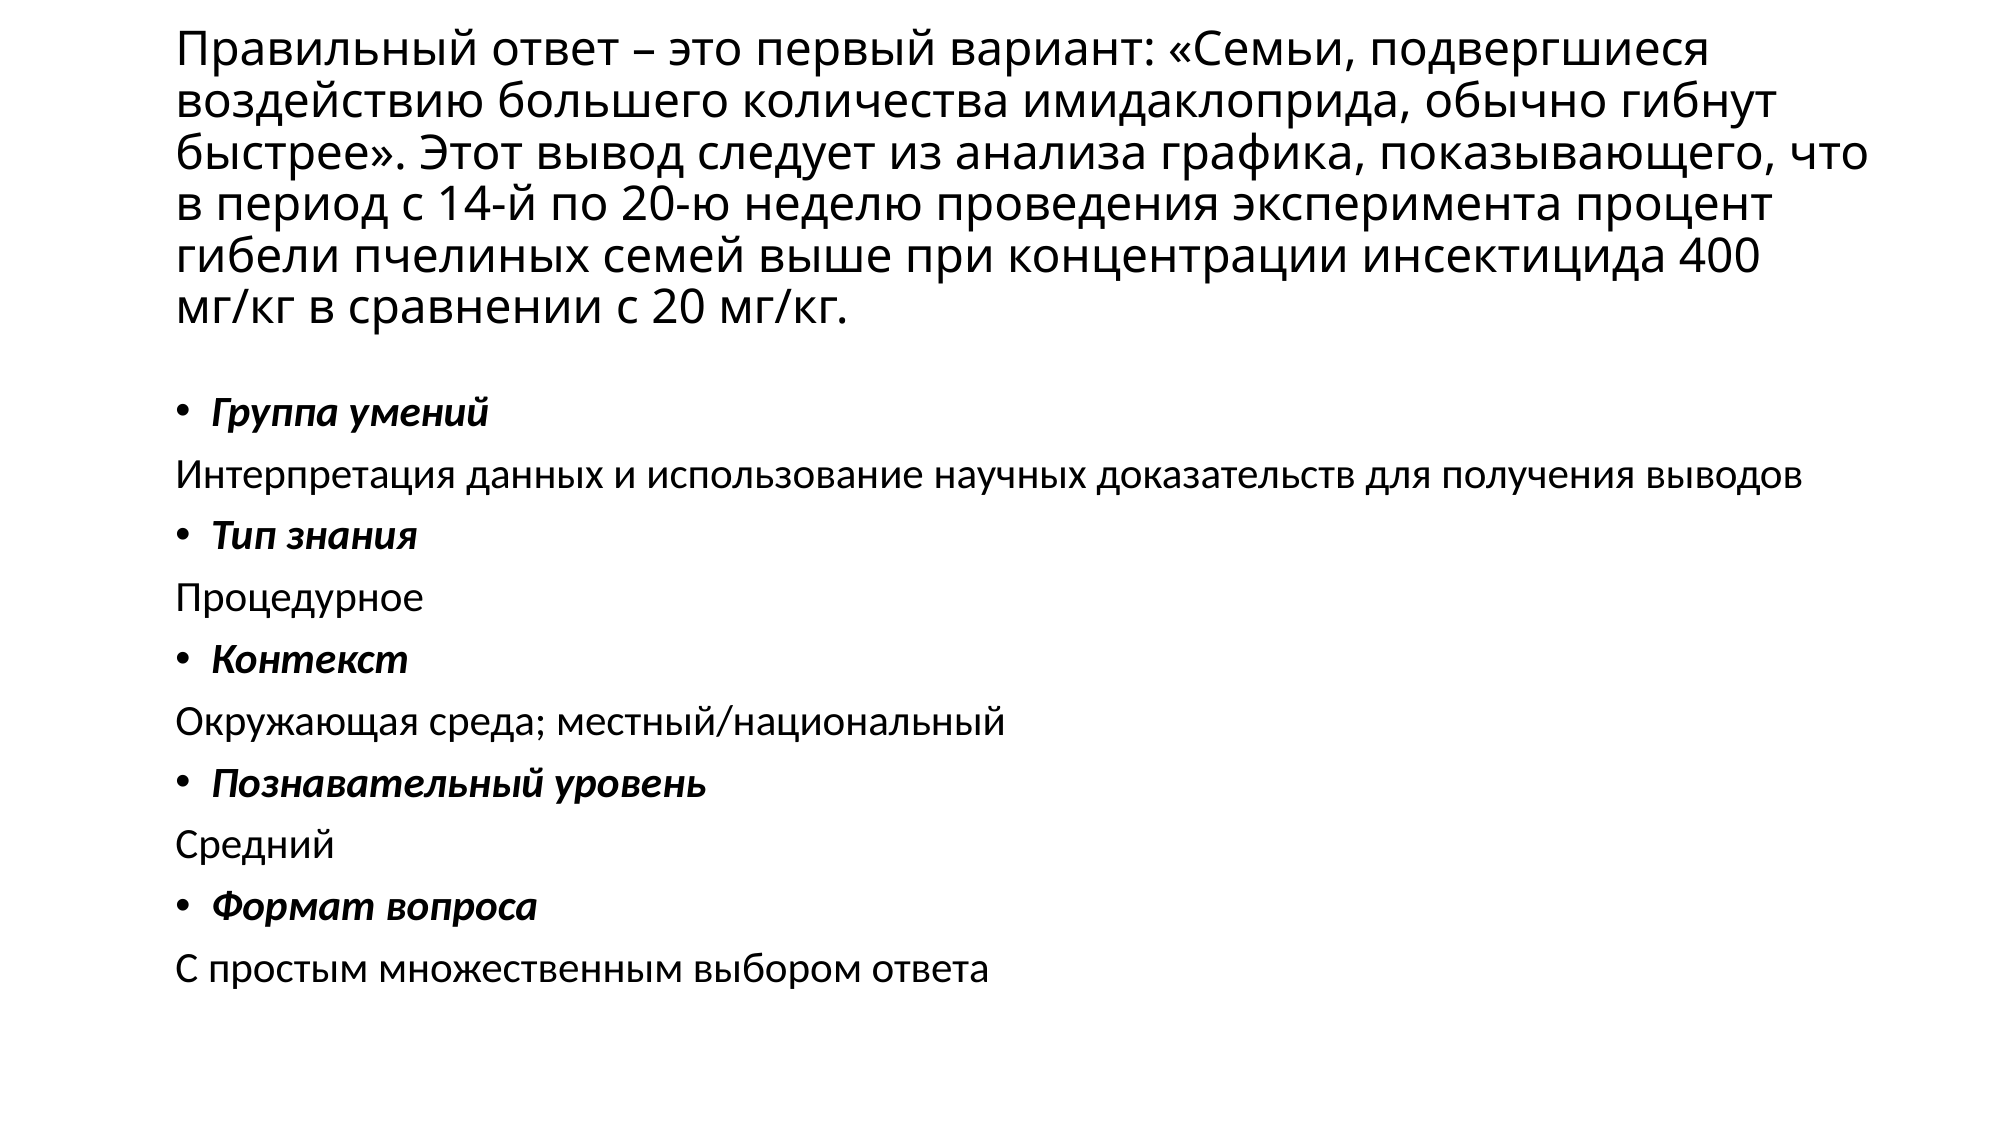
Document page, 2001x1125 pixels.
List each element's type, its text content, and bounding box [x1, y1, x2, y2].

list Группа умений Интерпретация данных и использование научных доказательств для получения выводов Тип знания Процедурное Контекст Окружающая среда; местный/национальный Познавательный уровень Средний Формат вопроса С простым множественным выбором ответа [160, 381, 1840, 1015]
title Правильный ответ – это первый вариант: «Семьи, подвергшиеся воздействию большего количества имидаклоприда, обычно гибнут быстрее». Этот вывод следует из анализа графика, показывающего, что в период с 14-й по 20-ю неделю проведения эксперимента процент гибели пчелиных семей выше при концентрации инсектицида 400 мг/кг в сравнении с 20 мг/кг. [160, 45, 1894, 314]
